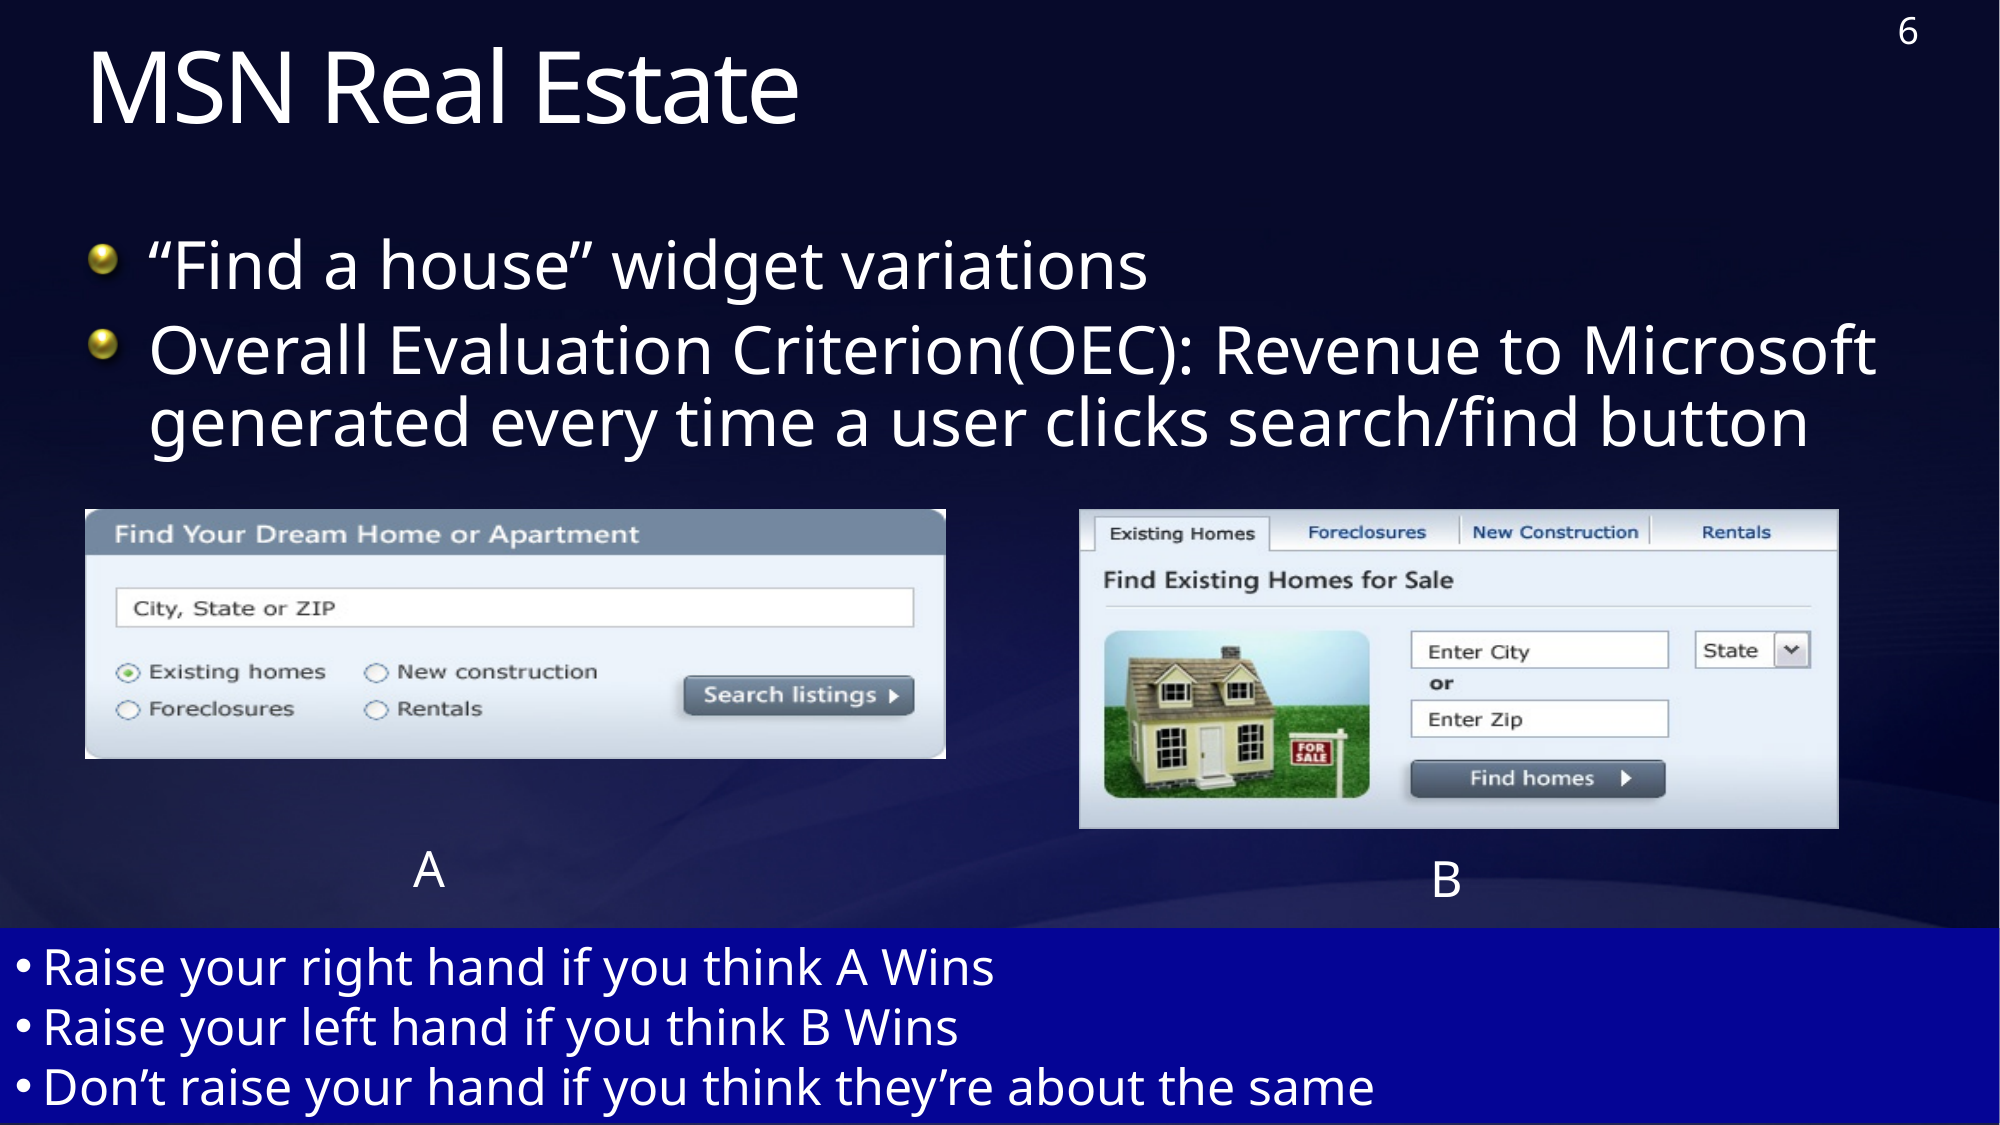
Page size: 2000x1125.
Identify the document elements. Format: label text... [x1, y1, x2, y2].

text_box A [398, 829, 461, 905]
picture [0, 0, 2000, 928]
slide_number 6 [1882, 0, 2000, 50]
list “Find a house” widget variations Overall Evaluation Criterion(OEC): Revenue to Microsoft generated every time a user clicks search/find button [83, 231, 1917, 467]
title MSN Real Estate [84, 37, 1917, 147]
text_box Raise your right hand if you think A Wins Raise your left hand if you think B Wins Don’t raise your hand if you think they’re about the same [0, 928, 2000, 1123]
text_box B [1403, 840, 1489, 915]
